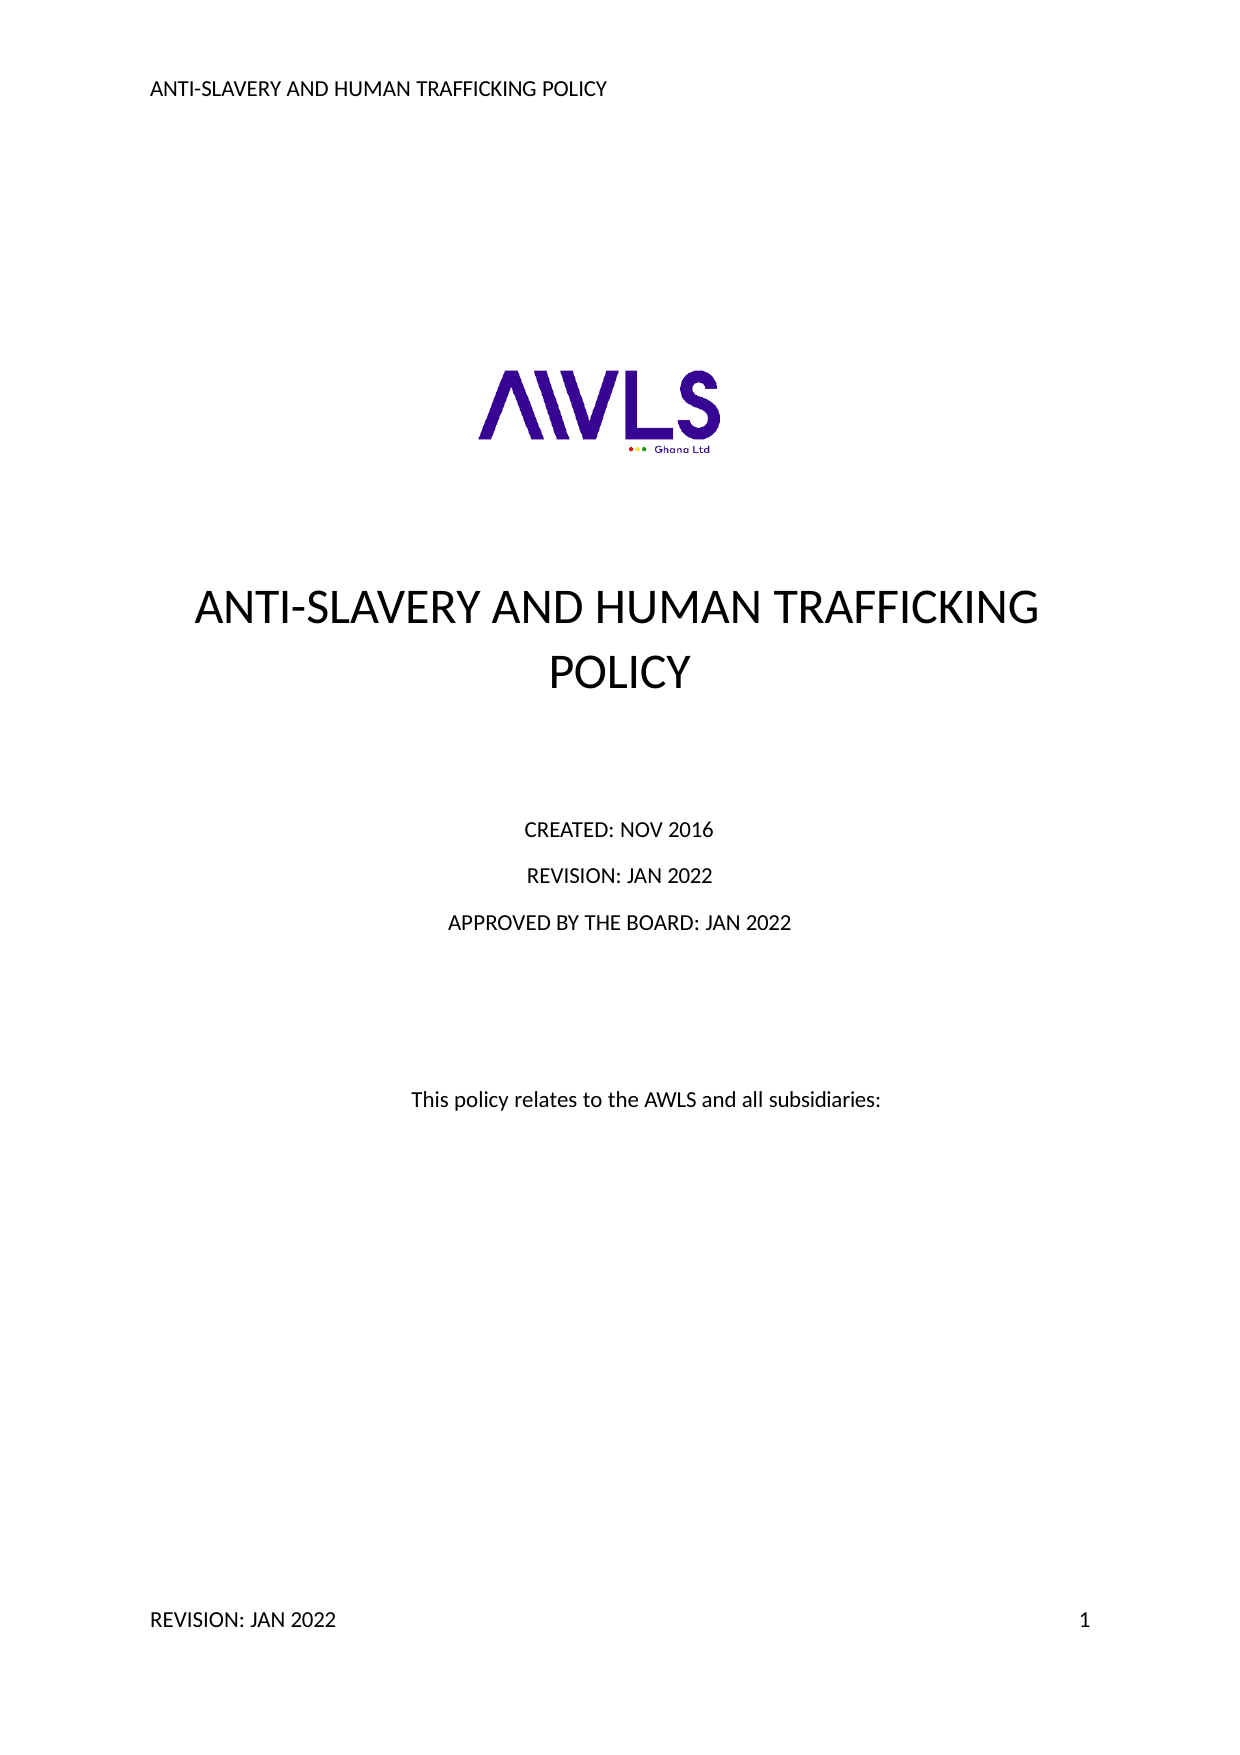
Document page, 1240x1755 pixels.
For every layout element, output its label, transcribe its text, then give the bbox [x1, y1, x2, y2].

text_box ANTI-SLAVERY AND HUMAN TRAFFICKING POLICY [148, 70, 613, 101]
slide_number 1 [1072, 1608, 1099, 1755]
text_box CREATED: NOV 2016 REVISION: JAN 2022 APPROVED BY THE BOARD: JAN 2022 [445, 812, 795, 935]
title ANTI-SLAVERY AND HUMAN TRAFFICKING POLICY [192, 566, 1049, 862]
text_box This policy relates to the AWLS and all subsidiaries: [409, 1082, 1048, 1113]
picture [271, 173, 945, 650]
text_box REVISION: JAN 2022 [148, 1608, 340, 1633]
